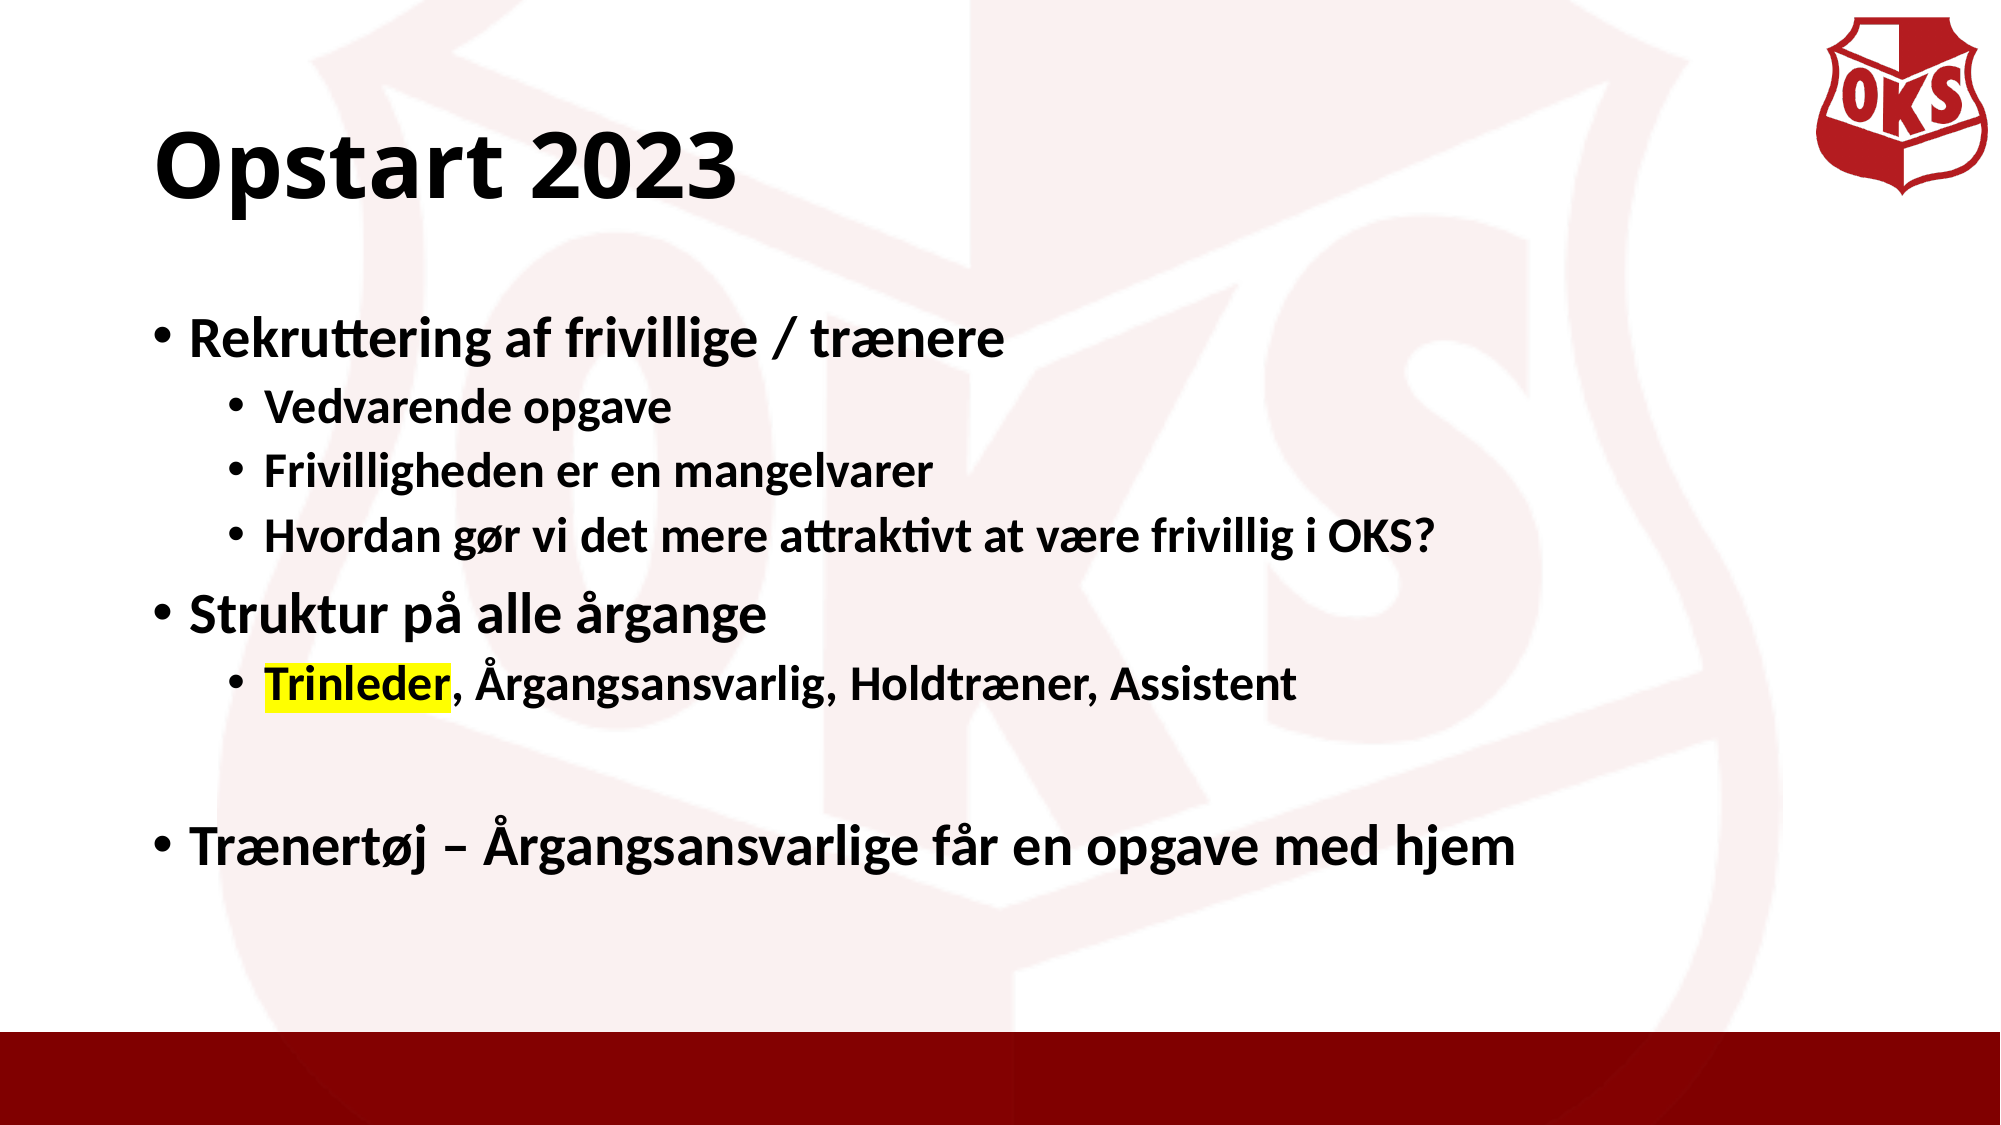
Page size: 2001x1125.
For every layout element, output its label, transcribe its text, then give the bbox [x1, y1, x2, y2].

picture [1816, 17, 1988, 196]
title Opstart 2023 [137, 59, 1863, 278]
list Rekruttering af frivillige / trænere Vedvarende opgave Frivilligheden er en mangelvarer Hvordan gør vi det mere attraktivt at være frivillig i OKS? Struktur på alle årgange Trinleder, Årgangsansvarlig, Holdtræner, Assistent Trænertøj – Årgangsansvarlige får en opgave med hjem [137, 299, 1914, 1014]
